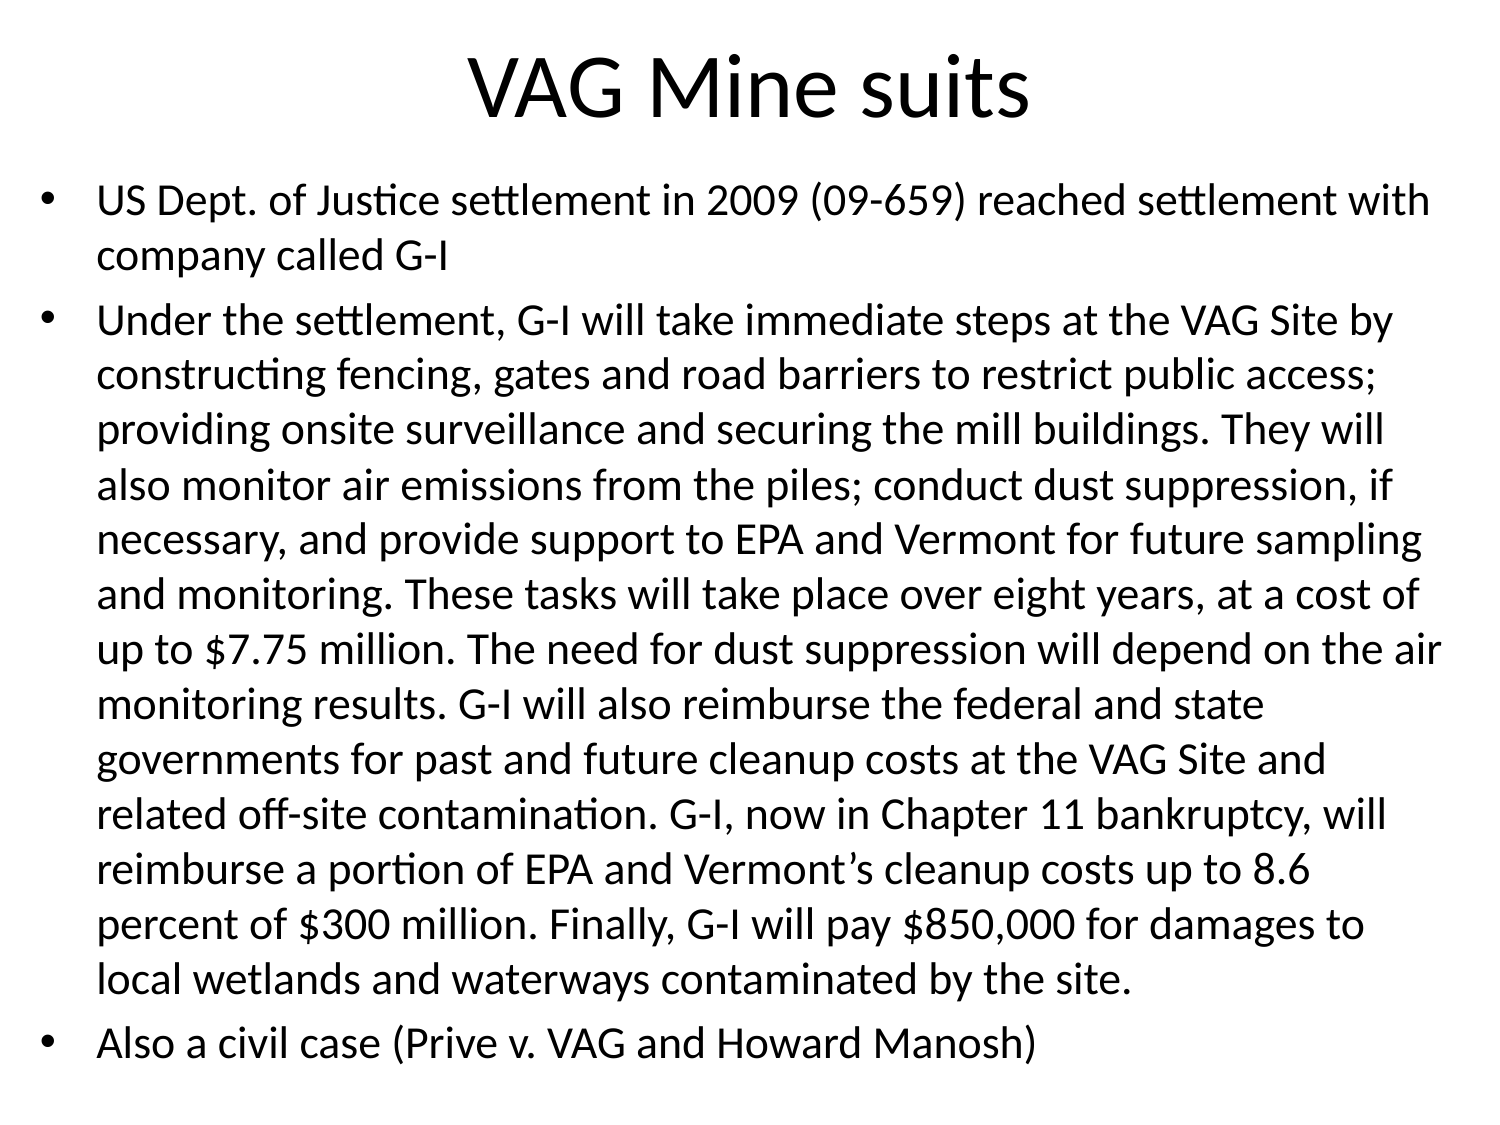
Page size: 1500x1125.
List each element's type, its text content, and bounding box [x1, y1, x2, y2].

title VAG Mine suits [75, 0, 1425, 162]
list US Dept. of Justice settlement in 2009 (09-659) reached settlement with company called G-I Under the settlement, G-I will take immediate steps at the VAG Site by constructing fencing, gates and road barriers to restrict public access; providing onsite surveillance and securing the mill buildings. They will also monitor air emissions from the piles; conduct dust suppression, if necessary, and provide support to EPA and Vermont for future sampling and monitoring. These tasks will take place over eight years, at a cost of up to $7.75 million. The need for dust suppression will depend on the air monitoring results. G-I will also reimburse the federal and state governments for past and future cleanup costs at the VAG Site and related off-site contamination. G-I, now in Chapter 11 bankruptcy, will reimburse a portion of EPA and Vermont’s cleanup costs up to 8.6 percent of $300 million. Finally, G-I will pay $850,000 for damages to local wetlands and waterways contaminated by the site. Also a civil case (Prive v. VAG and Howard Manosh) [24, 162, 1475, 1050]
